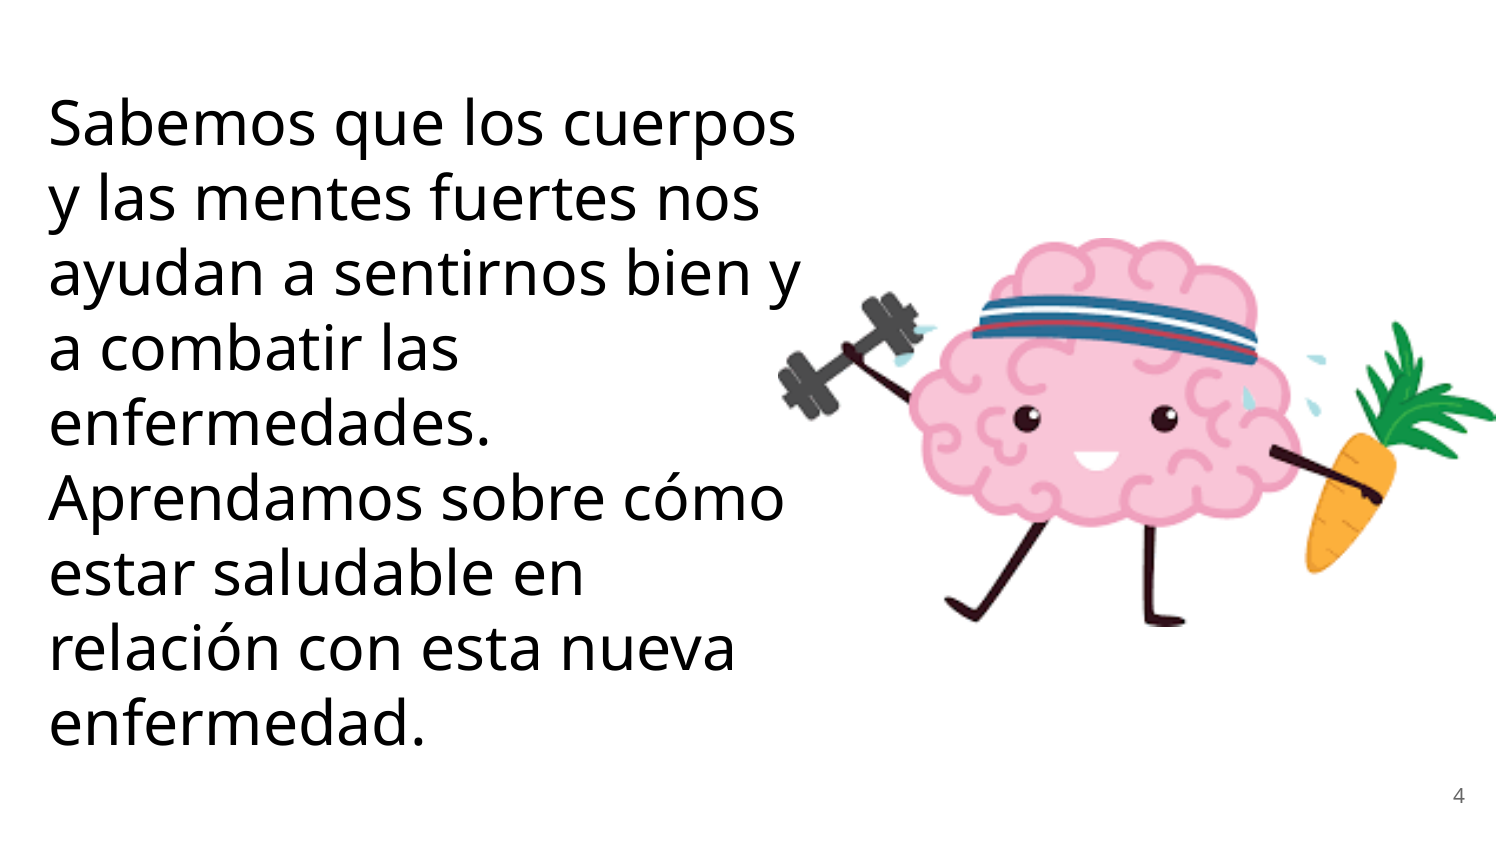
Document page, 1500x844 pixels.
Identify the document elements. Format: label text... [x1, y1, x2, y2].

list Sabemos que los cuerpos y las mentes fuertes nos ayudan a sentirnos bien y a combatir las enfermedades. Aprendamos sobre cómo estar saludable en relación con esta nueva enfermedad. [33, 68, 847, 687]
slide_number 4 [1389, 764, 1480, 830]
picture [777, 238, 1496, 627]
